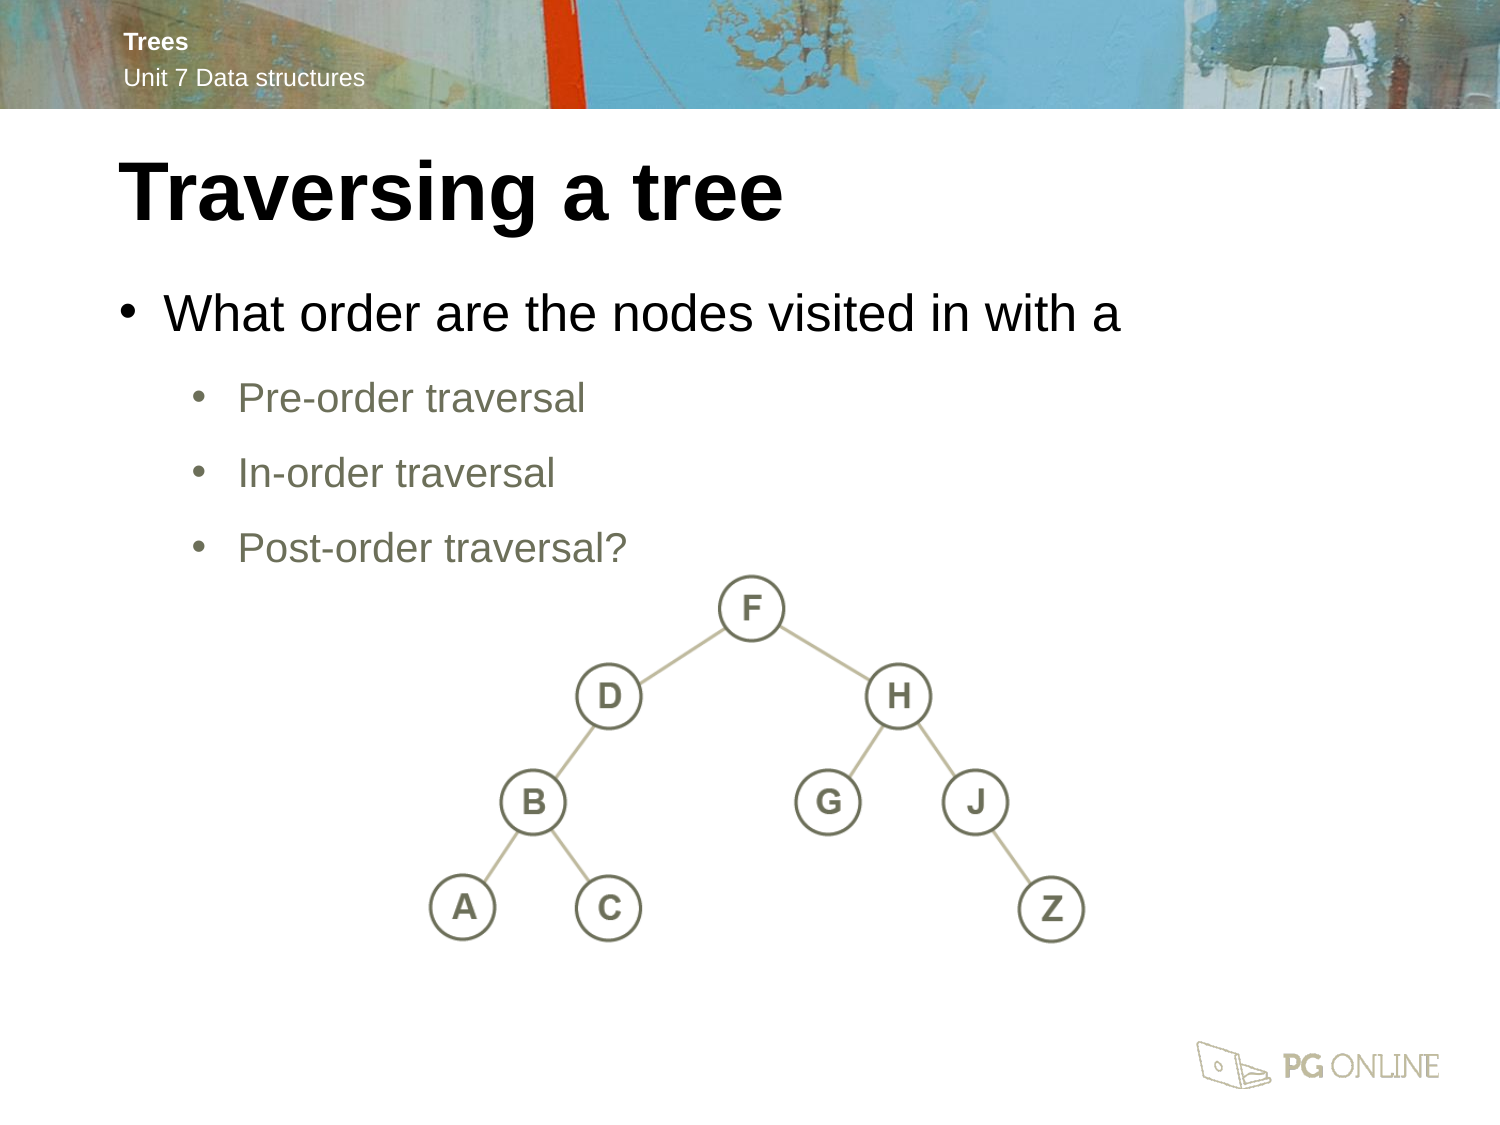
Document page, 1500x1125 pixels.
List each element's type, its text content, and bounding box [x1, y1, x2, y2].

picture [0, 0, 1500, 109]
picture [421, 567, 1093, 949]
list Traversing a tree [118, 148, 1401, 259]
list What order are the nodes visited in with a Pre-order traversal In-order traversal Post-order traversal? [118, 279, 1398, 847]
